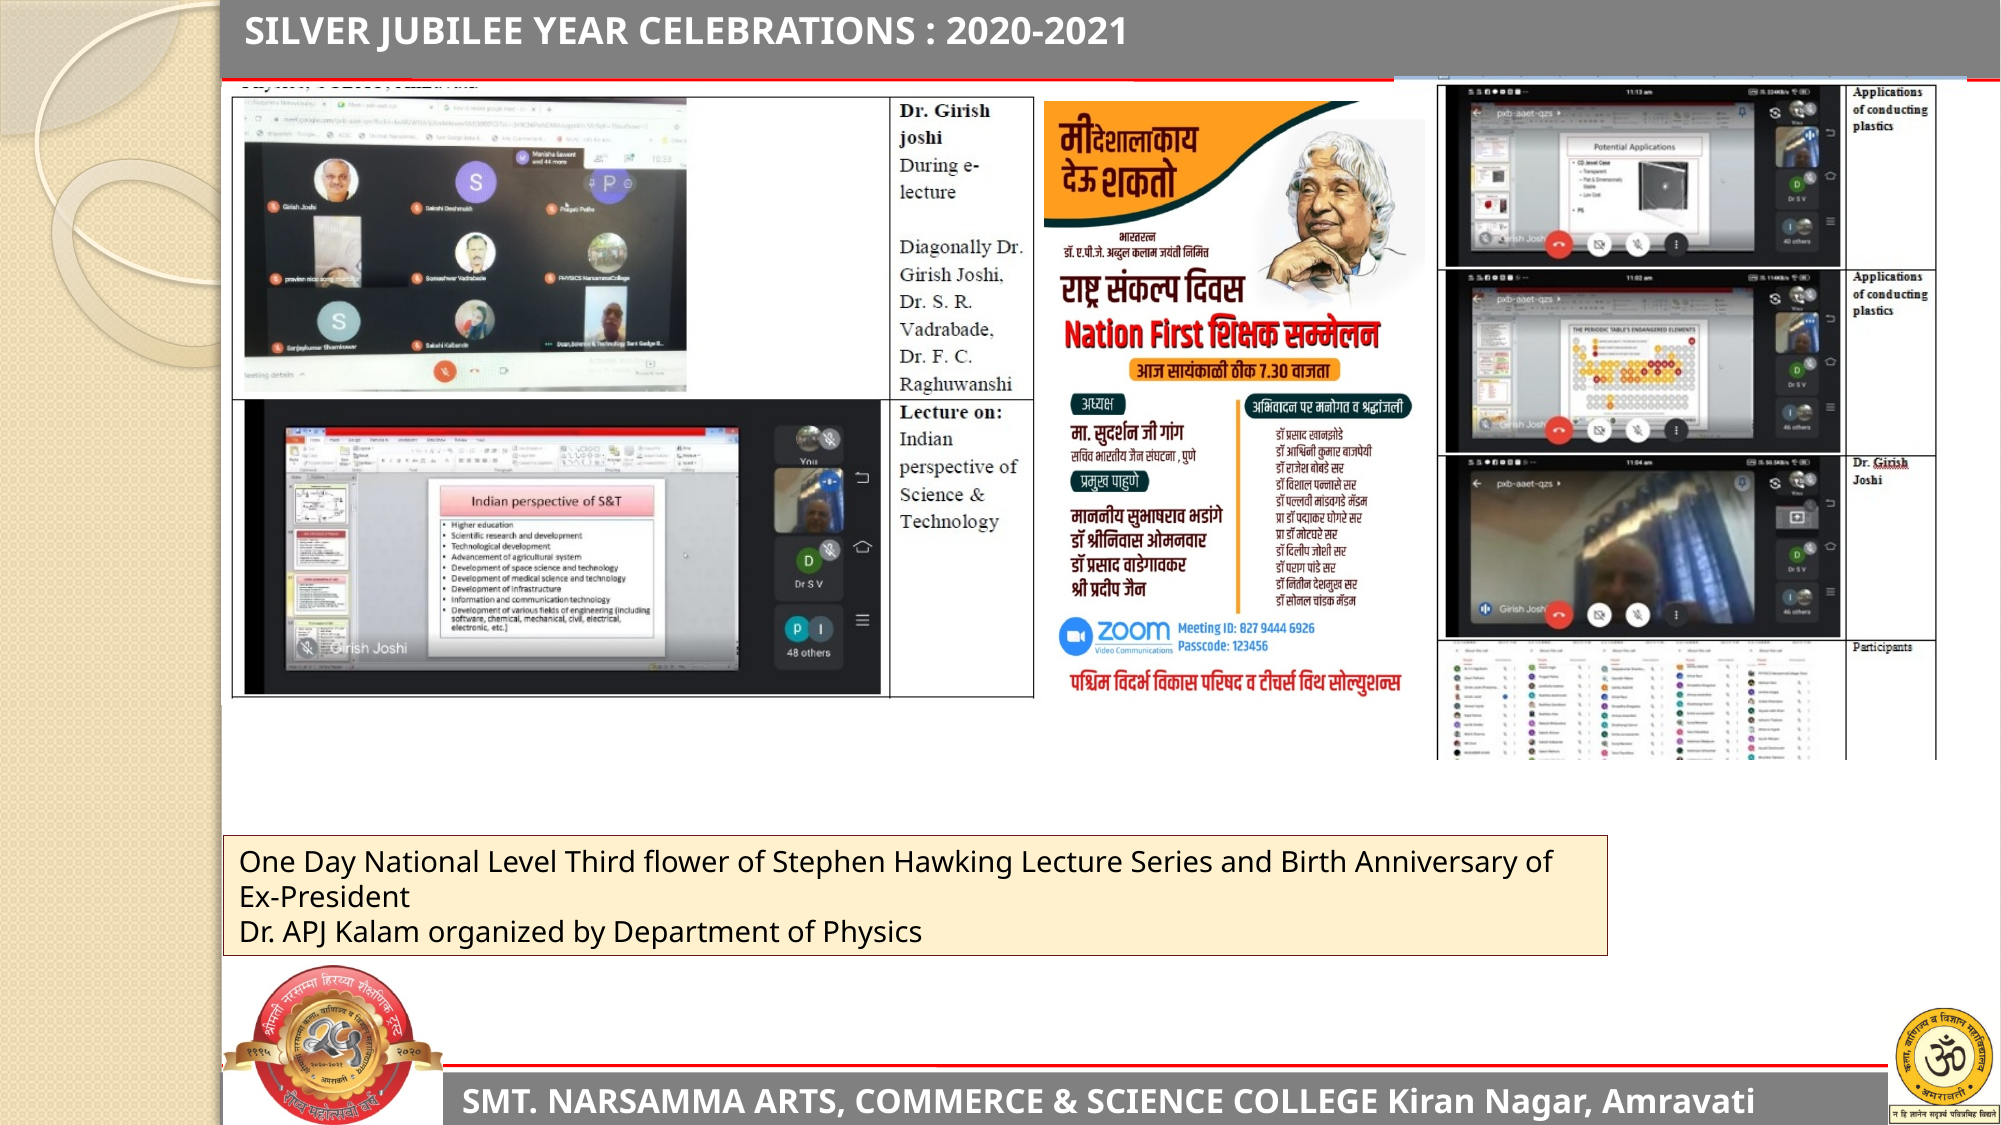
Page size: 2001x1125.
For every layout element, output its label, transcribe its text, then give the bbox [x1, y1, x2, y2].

picture [223, 965, 443, 1125]
text_box One Day National Level Third flower of Stephen Hawking Lecture Series and Birth Anniversary of Ex-President Dr. APJ Kalam organized by Department of Physics [223, 835, 1608, 956]
picture [220, 75, 1967, 761]
picture [1888, 1007, 2001, 1125]
